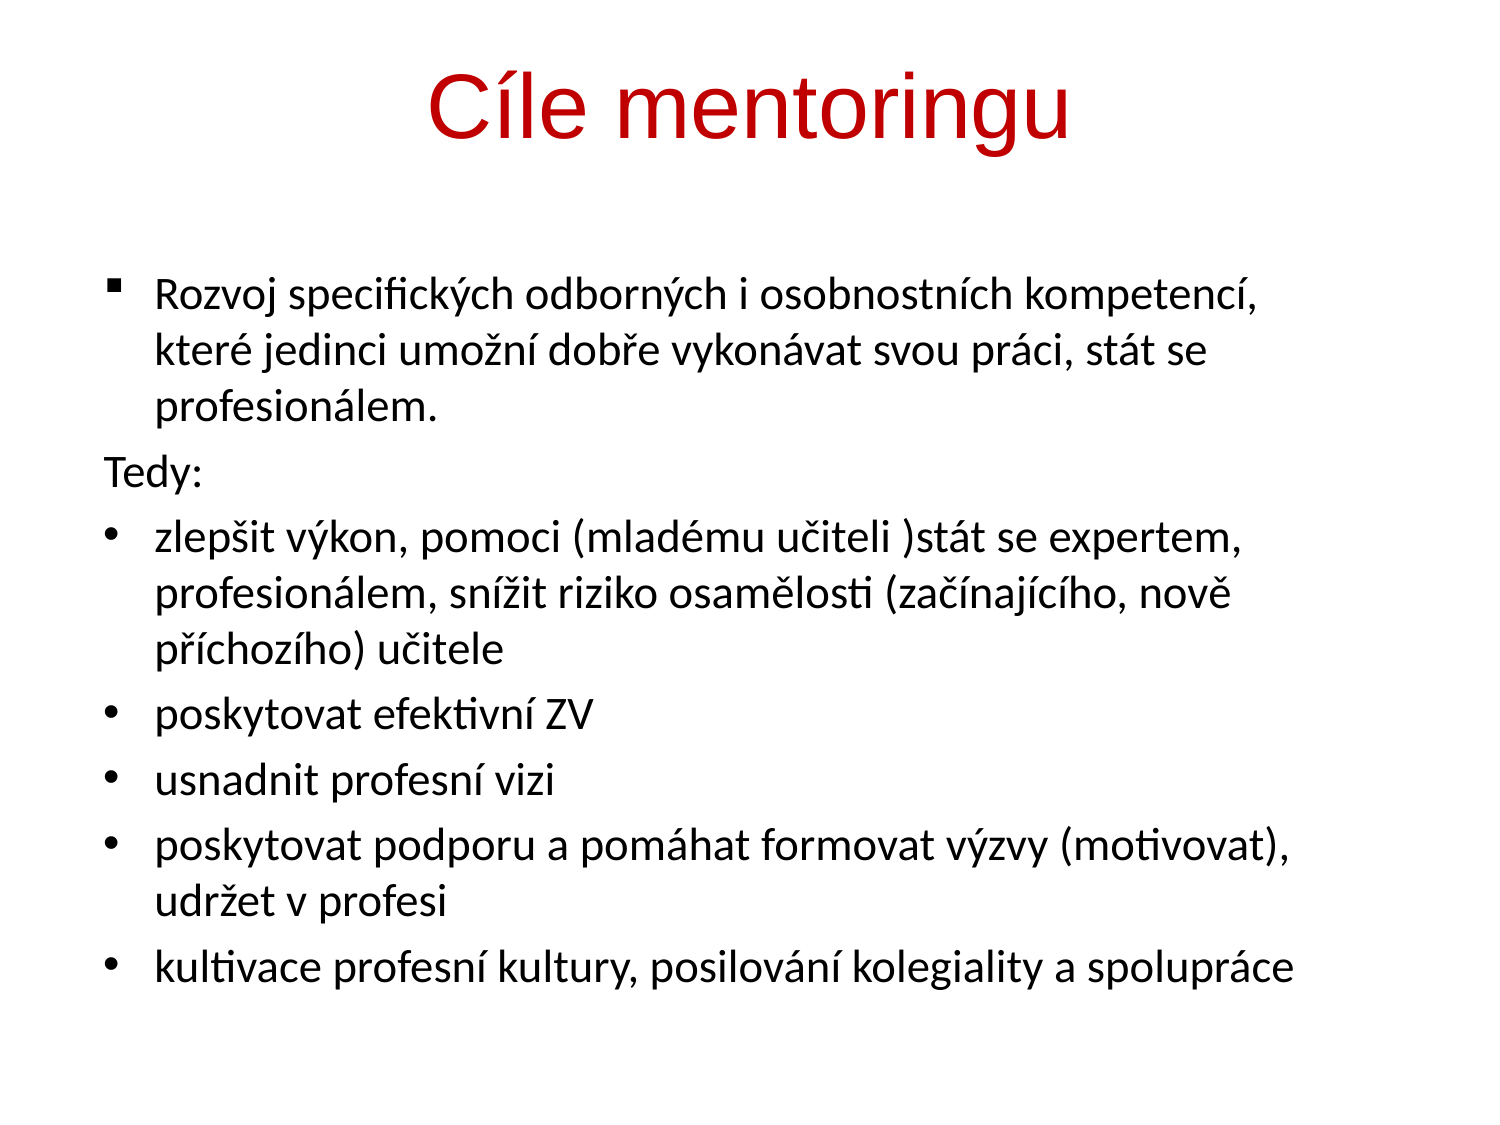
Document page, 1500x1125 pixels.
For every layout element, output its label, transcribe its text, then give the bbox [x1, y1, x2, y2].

title Cíle mentoringu [245, 31, 1255, 173]
list Rozvoj specifických odborných i osobnostních kompetencí, které jedinci umožní dobře vykonávat svou práci, stát se profesionálem. Tedy: zlepšit výkon, pomoci (mladému učiteli )stát se expertem, profesionálem, snížit riziko osamělosti (začínajícího, nově příchozího) učitele poskytovat efektivní ZV usnadnit profesní vizi poskytovat podporu a pomáhat formovat výzvy (motivovat), udržet v profesi kultivace profesní kultury, posilování kolegiality a spolupráce [88, 255, 1365, 1005]
